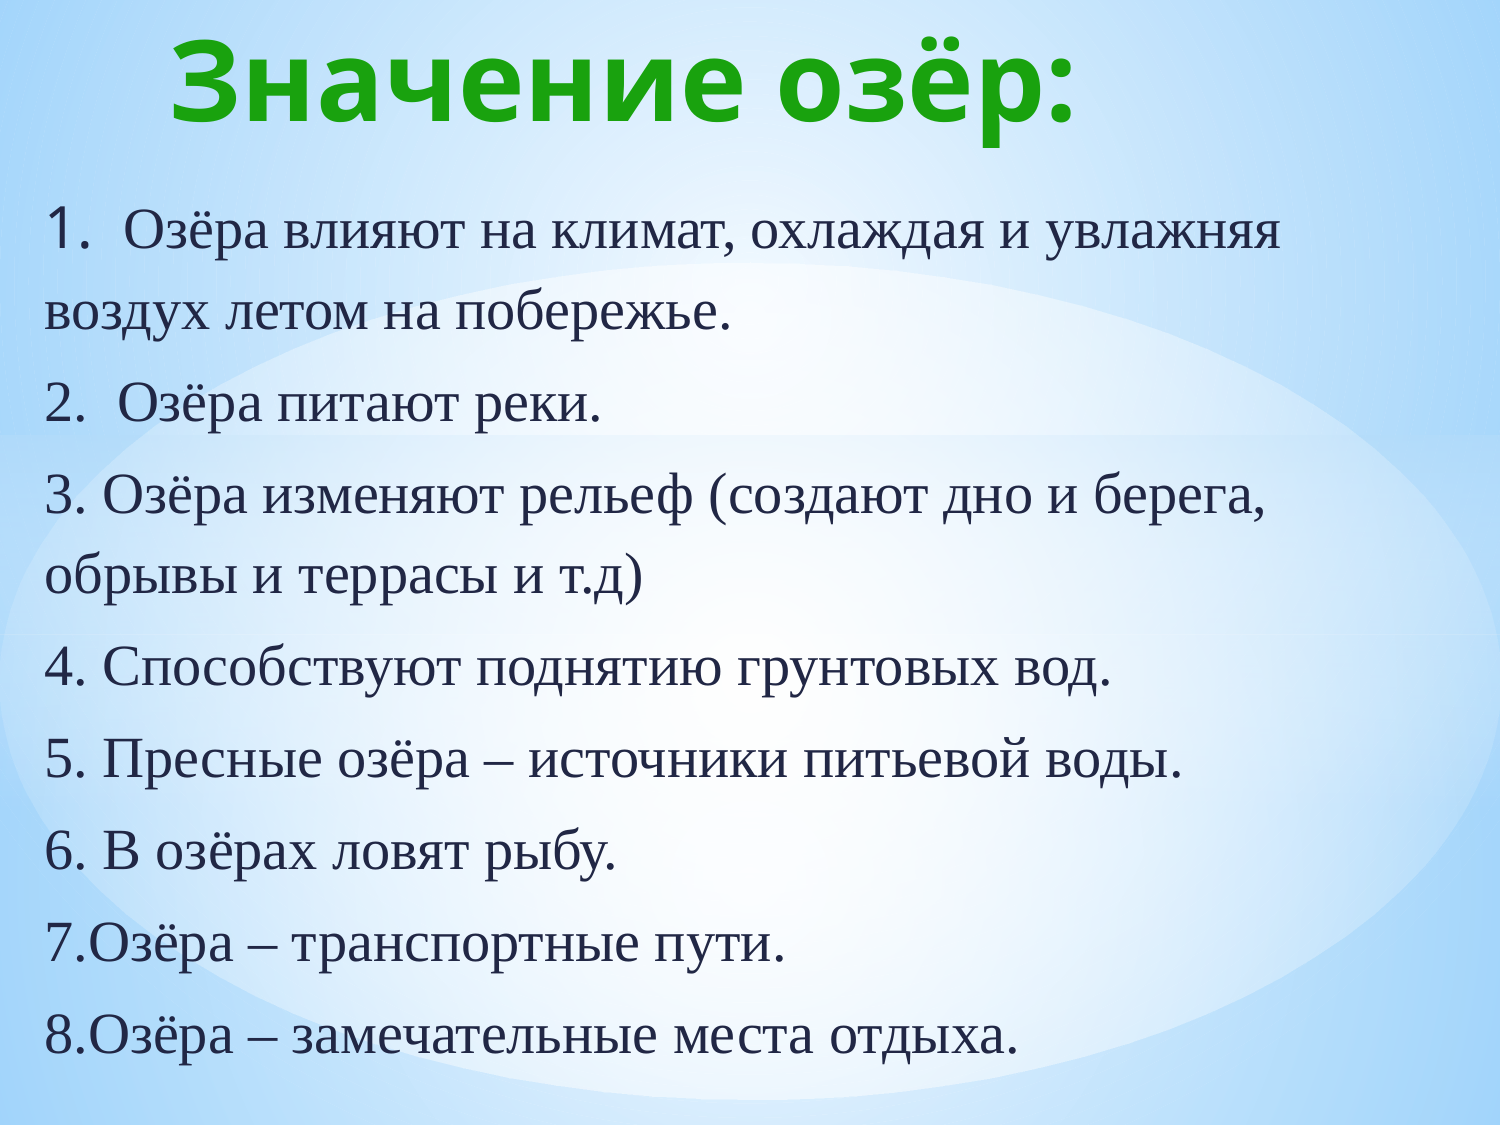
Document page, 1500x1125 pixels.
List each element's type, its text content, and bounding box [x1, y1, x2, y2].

subtitle 1. Озёра влияют на климат, охлаждая и увлажняя воздух летом на побережье. 2. Озёра питают реки. 3. Озёра изменяют рельеф (создают дно и берега, обрывы и террасы и т.д) 4. Способствуют поднятию грунтовых вод. 5. Пресные озёра – источники питьевой воды. 6. В озёрах ловят рыбу. 7.Озёра – транспортные пути. 8.Озёра – замечательные места отдыха. [29, 172, 1388, 1125]
title Значение озёр: [123, 1, 1301, 172]
